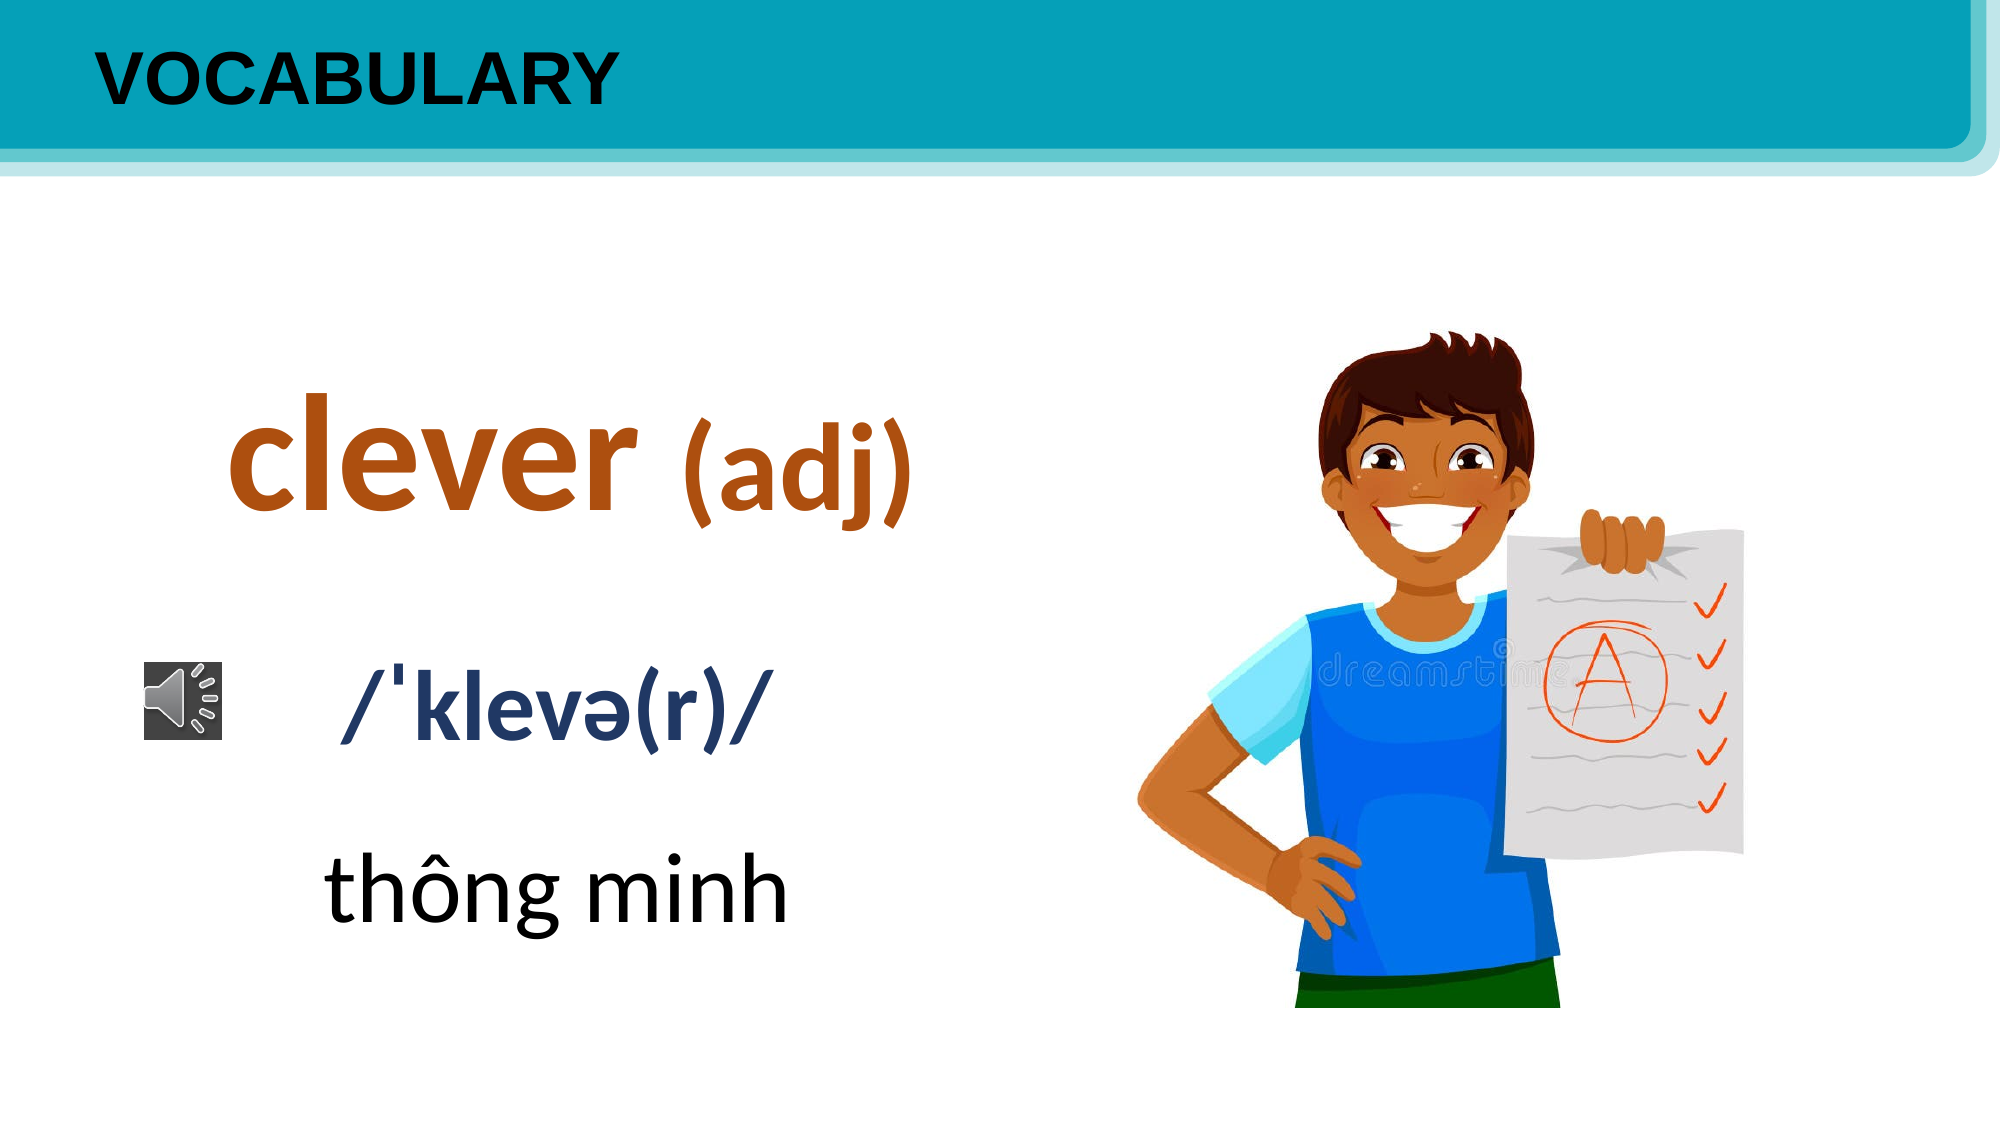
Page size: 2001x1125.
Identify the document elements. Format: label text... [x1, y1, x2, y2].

picture [143, 660, 224, 741]
picture [1102, 314, 1796, 1008]
text_box thông minh [225, 814, 890, 950]
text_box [0, 0, 2000, 177]
text_box clever (adj) [143, 351, 1002, 585]
text_box /ˈklevə(r)/ [326, 632, 789, 768]
